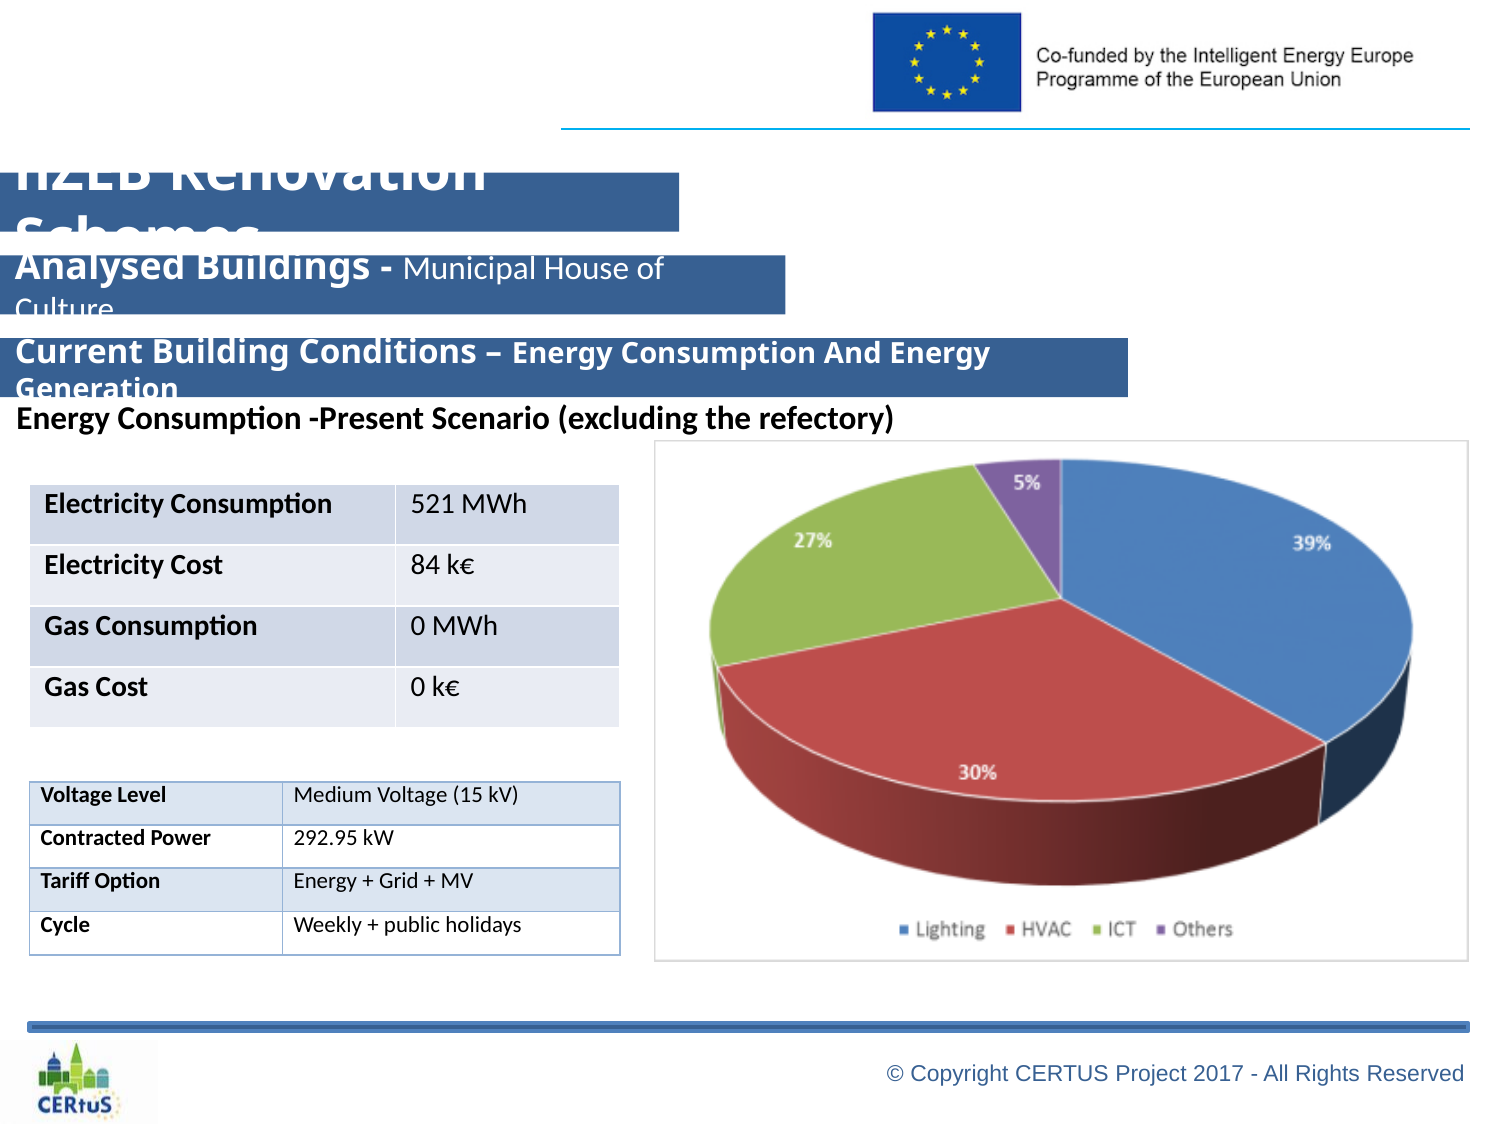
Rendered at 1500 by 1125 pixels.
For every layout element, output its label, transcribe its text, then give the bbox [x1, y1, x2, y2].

table_cell 0 MWh [396, 607, 619, 666]
picture [865, 3, 1433, 122]
picture [0, 1040, 159, 1124]
table_cell Electricity Cost [30, 546, 395, 605]
table_header Medium Voltage (15 kV) [283, 783, 619, 824]
text_box Current Building Conditions – Energy Consumption And Energy Generation [0, 336, 1130, 399]
table_cell Contracted Power [30, 826, 282, 867]
text_box Energy Consumption -Present Scenario (excluding the refectory) [1, 388, 1471, 444]
table_cell Energy + Grid + MV [283, 869, 619, 911]
text_box © Copyright CERTUS Project 2017 - All Rights Reserved [844, 1051, 1480, 1094]
table_cell 84 k€ [396, 546, 619, 605]
text_box [27, 1021, 1470, 1033]
table_cell Tariff Option [30, 869, 282, 911]
table_cell 0 k€ [396, 668, 619, 727]
table_cell 292.95 kW [283, 826, 619, 867]
table_cell Gas Cost [30, 668, 395, 727]
table_cell Cycle [30, 912, 282, 954]
table_cell Gas Consumption [30, 607, 395, 666]
table_header Electricity Consumption [30, 485, 395, 544]
text_box Analysed Buildings - Municipal House of Culture [0, 253, 787, 316]
table_cell Weekly + public holidays [283, 912, 619, 954]
text_box nZEB Renovation Schemes [0, 171, 681, 234]
picture [654, 440, 1469, 962]
table_header 521 MWh [396, 485, 619, 544]
table_header Voltage Level [30, 783, 282, 824]
